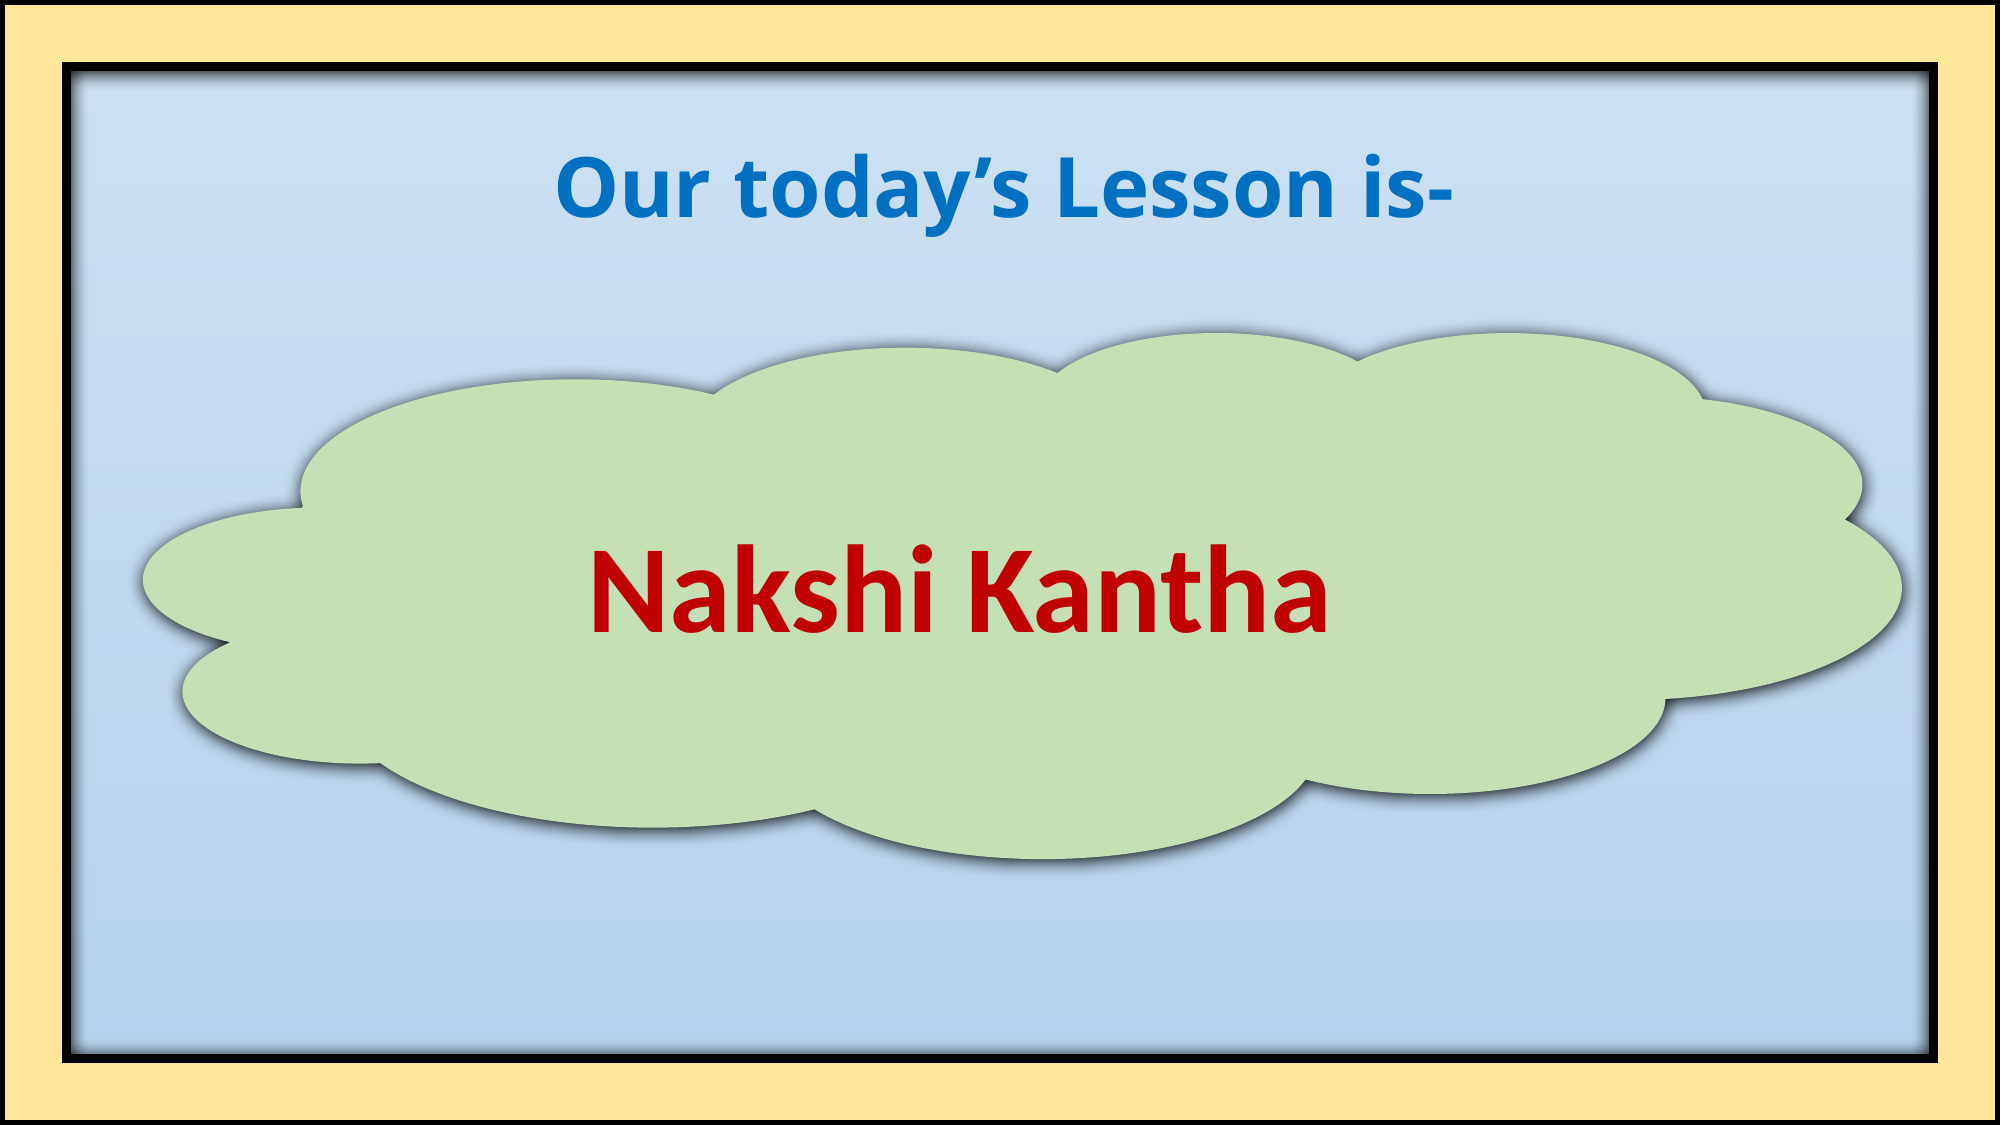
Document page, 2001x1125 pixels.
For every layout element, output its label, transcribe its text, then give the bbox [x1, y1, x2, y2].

text_box Nakshi Kantha [141, 331, 1903, 861]
text_box Our today’s Lesson is- [538, 127, 1470, 242]
text_box [0, 0, 2000, 1125]
